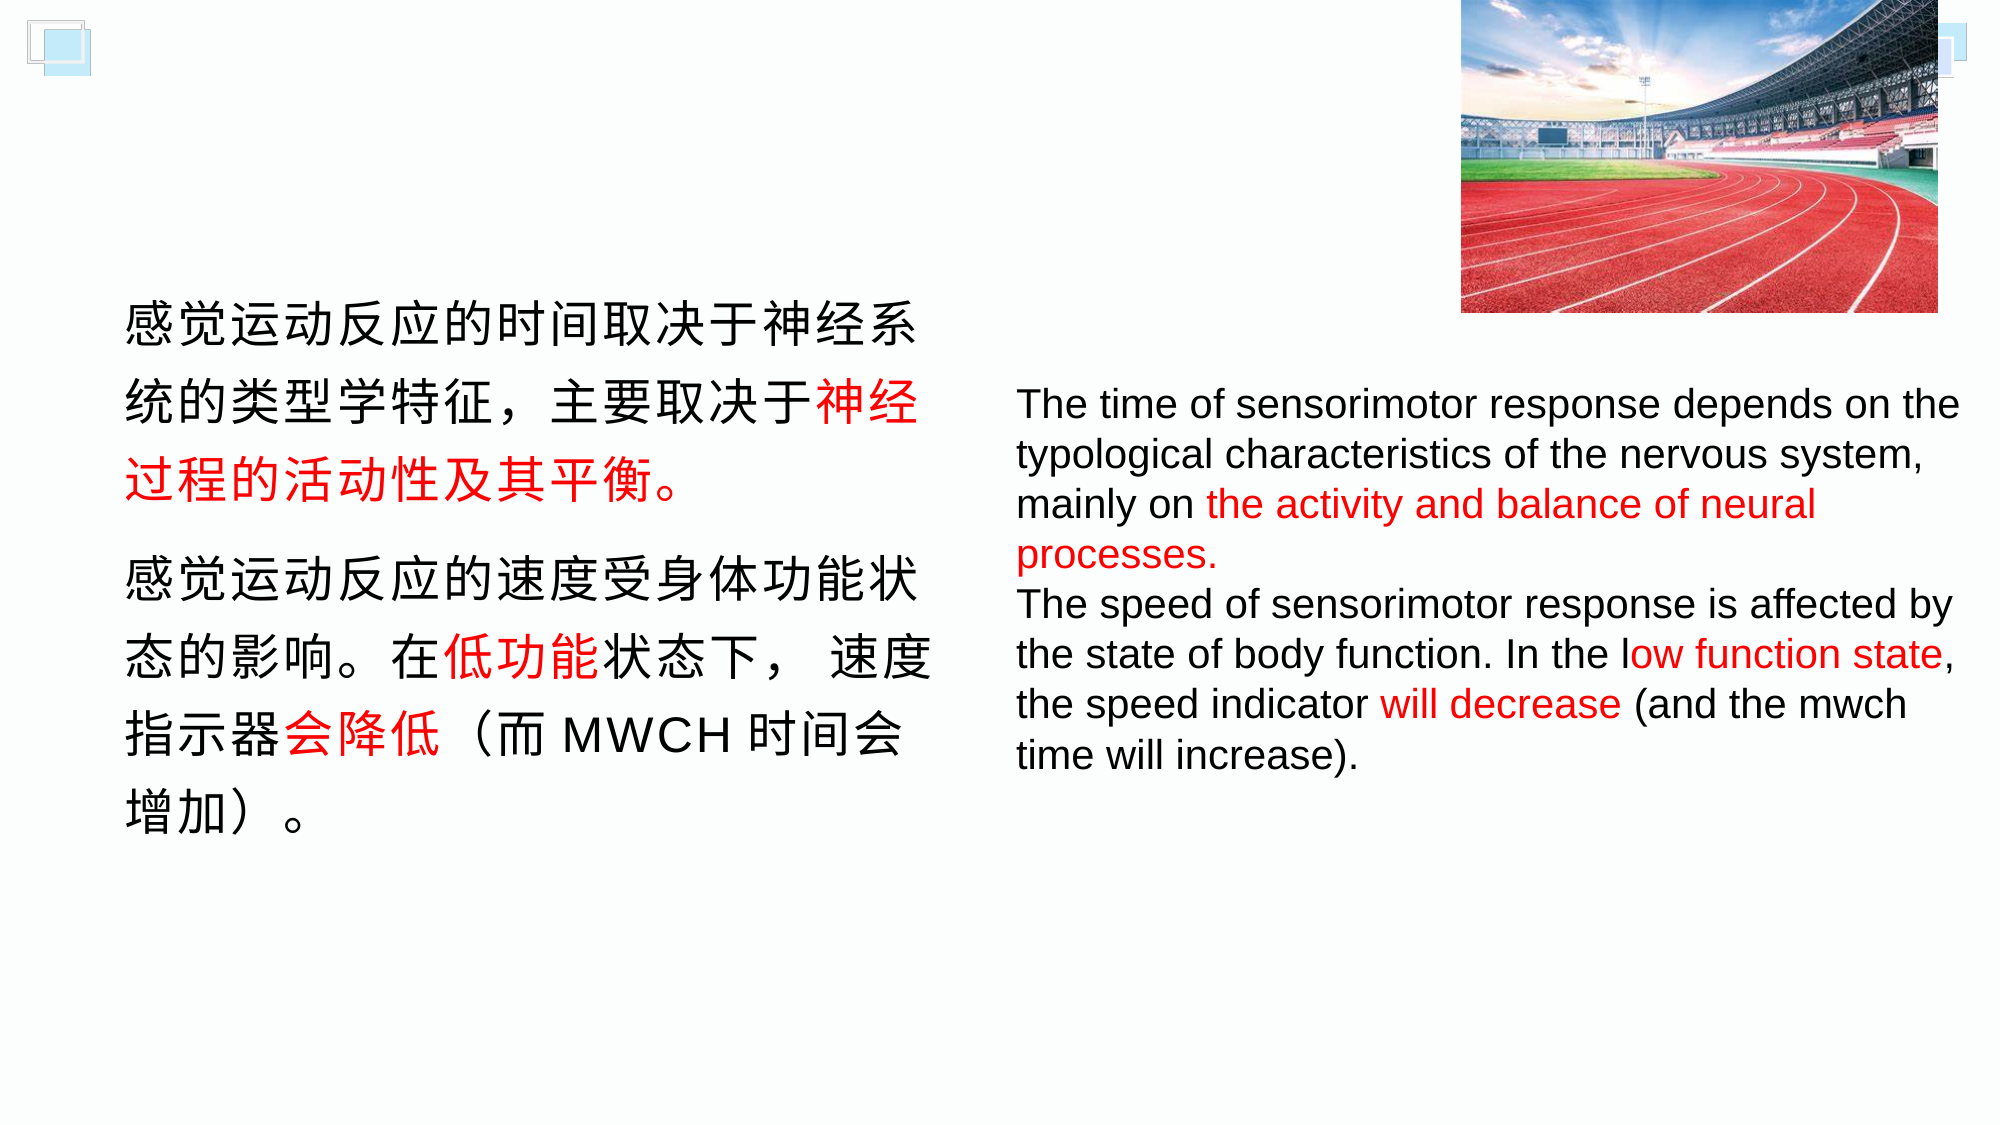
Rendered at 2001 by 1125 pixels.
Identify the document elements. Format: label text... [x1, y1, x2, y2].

text_box The time of sensorimotor response depends on the typological characteristics of the nervous system, mainly on the activity and balance of neural processes. The speed of sensorimotor response is affected by the state of body function. In the low function state, the speed indicator will decrease (and the mwch time will increase). [1001, 369, 2000, 785]
picture [1460, 0, 2000, 313]
list 感觉运动反应的时间取决于神经系统的类型学特征，主要取决于神经 过程的活动性及其平衡。 感觉运动反应的速度受身体功能状态的影响。在低功能状态下， 速度指示器会降低（而MWCH时间会增加）。 [109, 266, 955, 1041]
picture [0, 0, 119, 99]
